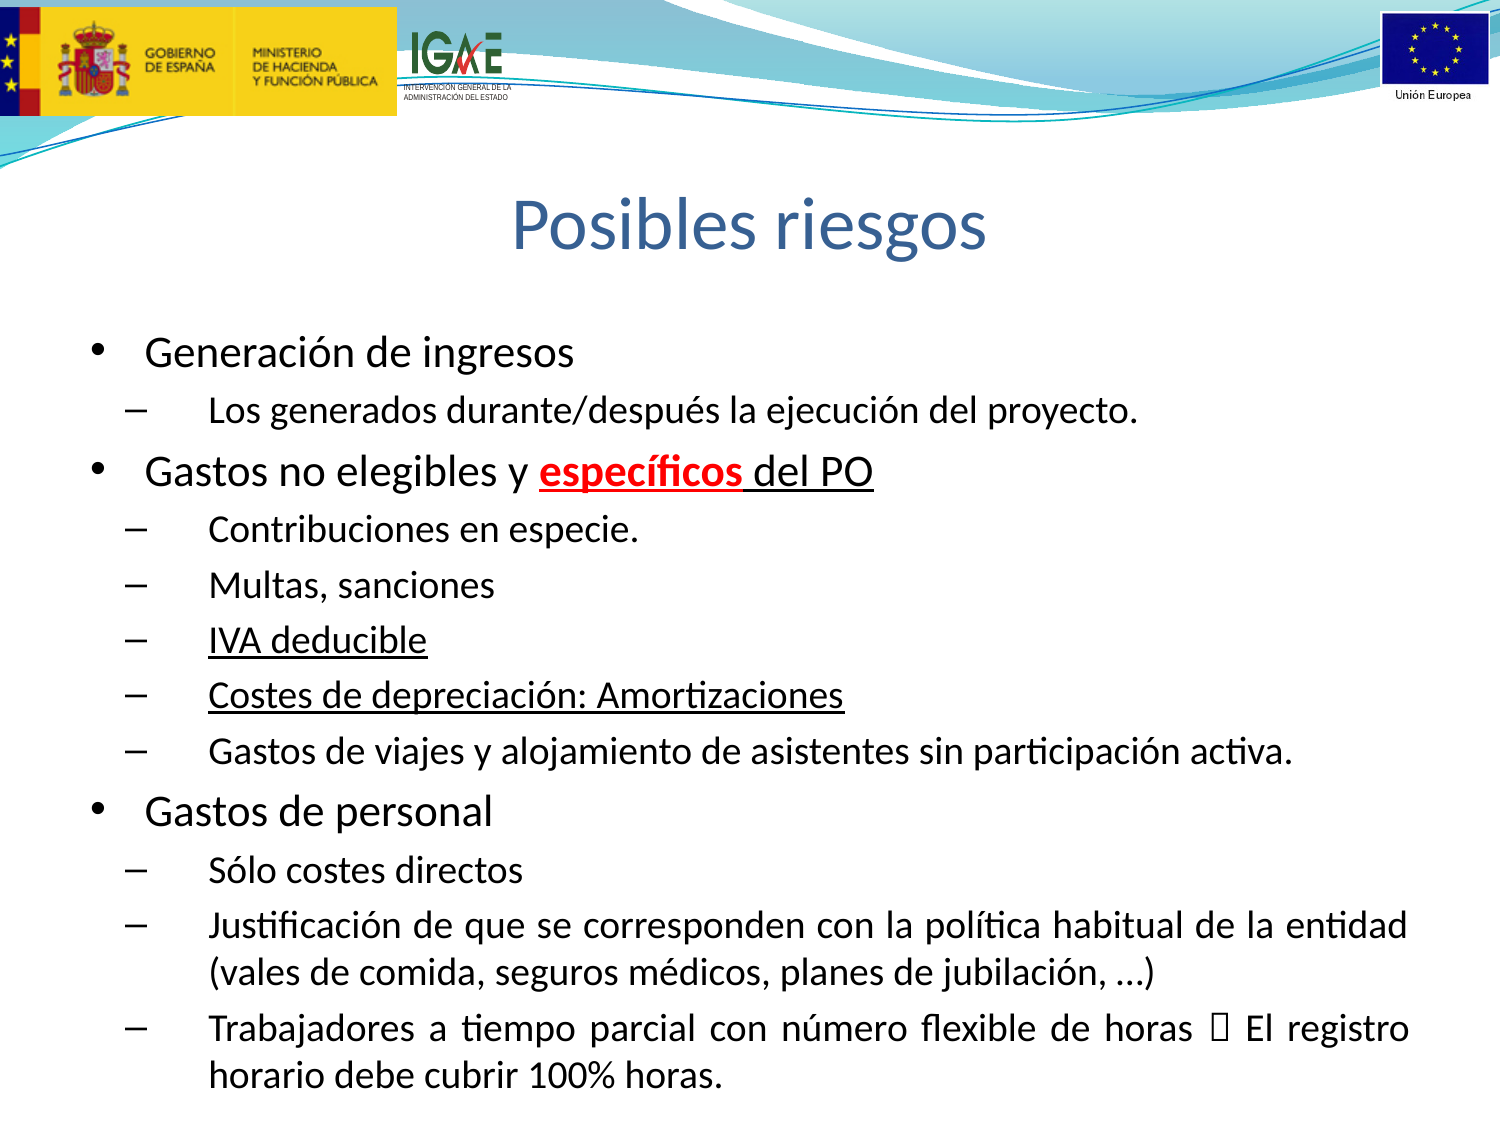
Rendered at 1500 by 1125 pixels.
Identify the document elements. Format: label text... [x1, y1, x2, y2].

picture [0, 7, 397, 116]
picture [1380, 11, 1490, 102]
list Generación de ingresos Los generados durante/después la ejecución del proyecto. Gastos no elegibles y específicos del PO Contribuciones en especie. Multas, sanciones IVA deducible Costes de depreciación: Amortizaciones Gastos de viajes y alojamiento de asistentes sin participación activa. Gastos de personal Sólo costes directos Justificación de que se corresponden con la política habitual de la entidad (vales de comida, seguros médicos, planes de jubilación, …) Trabajadores a tiempo parcial con número flexible de horas  El registro horario debe cubrir 100% horas. [75, 314, 1425, 1106]
title Posibles riesgos [103, 147, 1397, 293]
